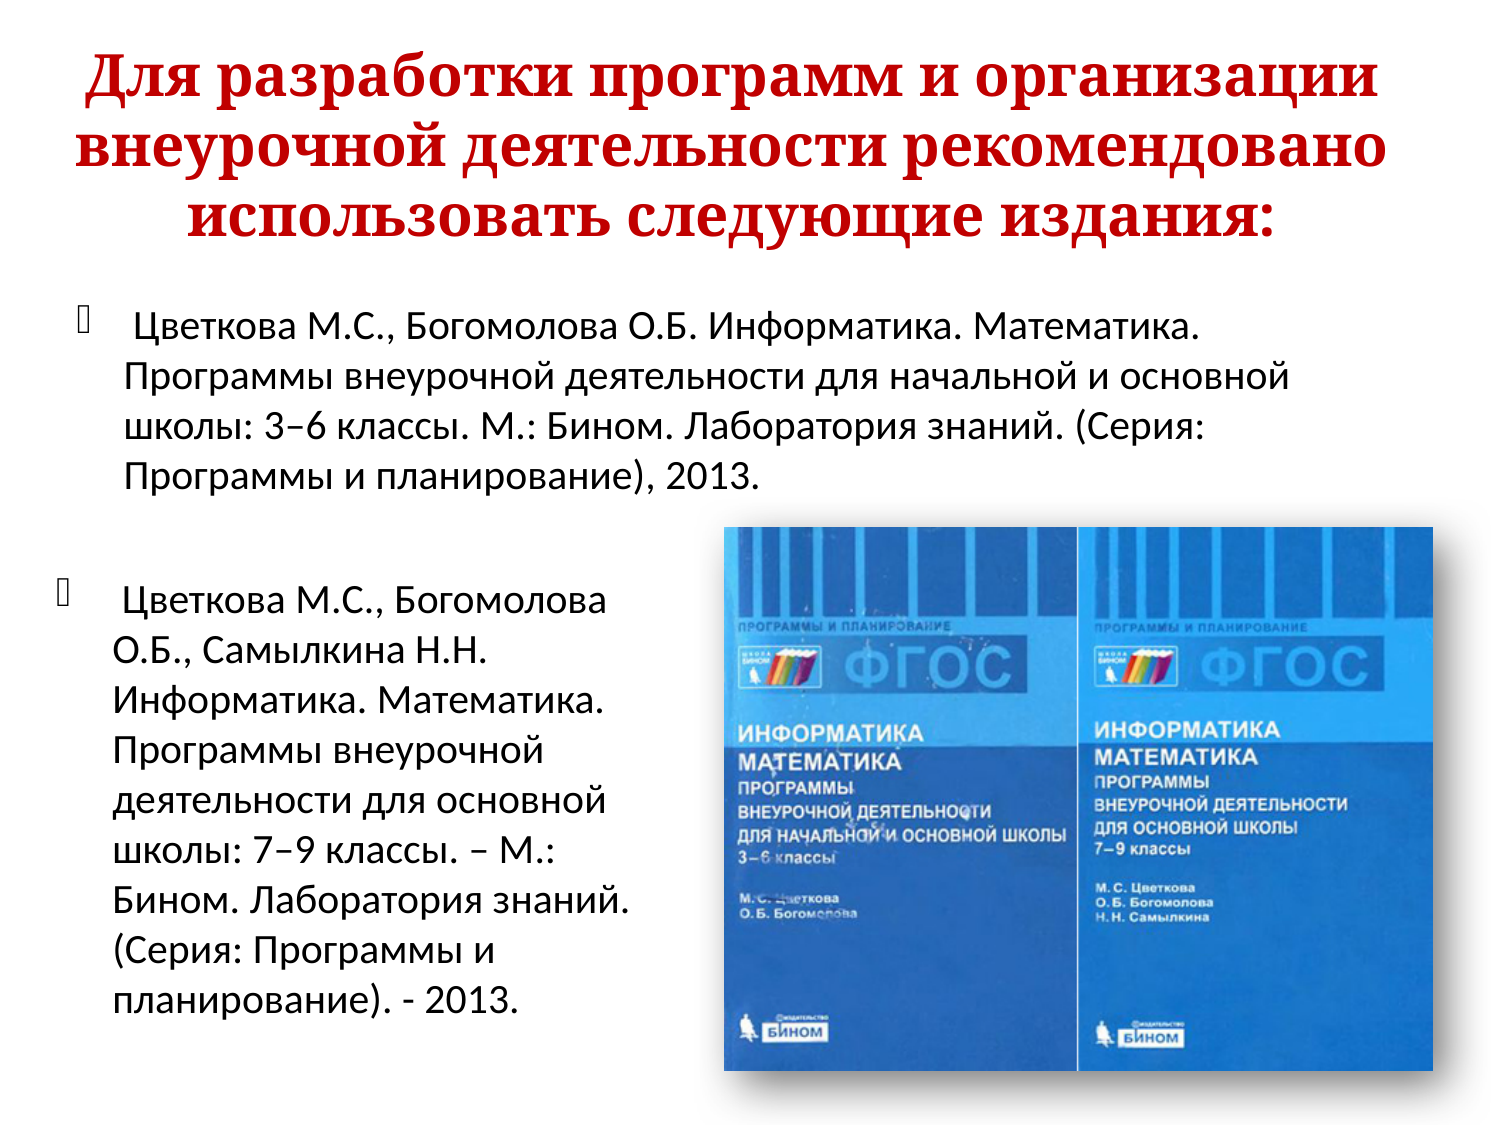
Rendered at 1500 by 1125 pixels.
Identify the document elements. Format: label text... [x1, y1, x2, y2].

text_box Цветкова М.С., Богомолова О.Б. Информатика. Математика. Программы внеурочной деятельности для начальной и основной школы: 3–6 классы. М.: Бином. Лаборатория знаний. (Серия: Программы и планирование), 2013. [61, 290, 1433, 506]
text_box Цветкова М.С., Богомолова О.Б., Самылкина Н.Н. Информатика. Математика. Программы внеурочной деятельности для основной школы: 7–9 классы. – М.: Бином. Лаборатория знаний. (Серия: Программы и планирование). - 2013. [41, 564, 668, 1030]
picture [724, 526, 1433, 1071]
text_box Для разработки программ и организации внеурочной деятельности рекомендовано использовать следующие издания: [29, 30, 1436, 256]
